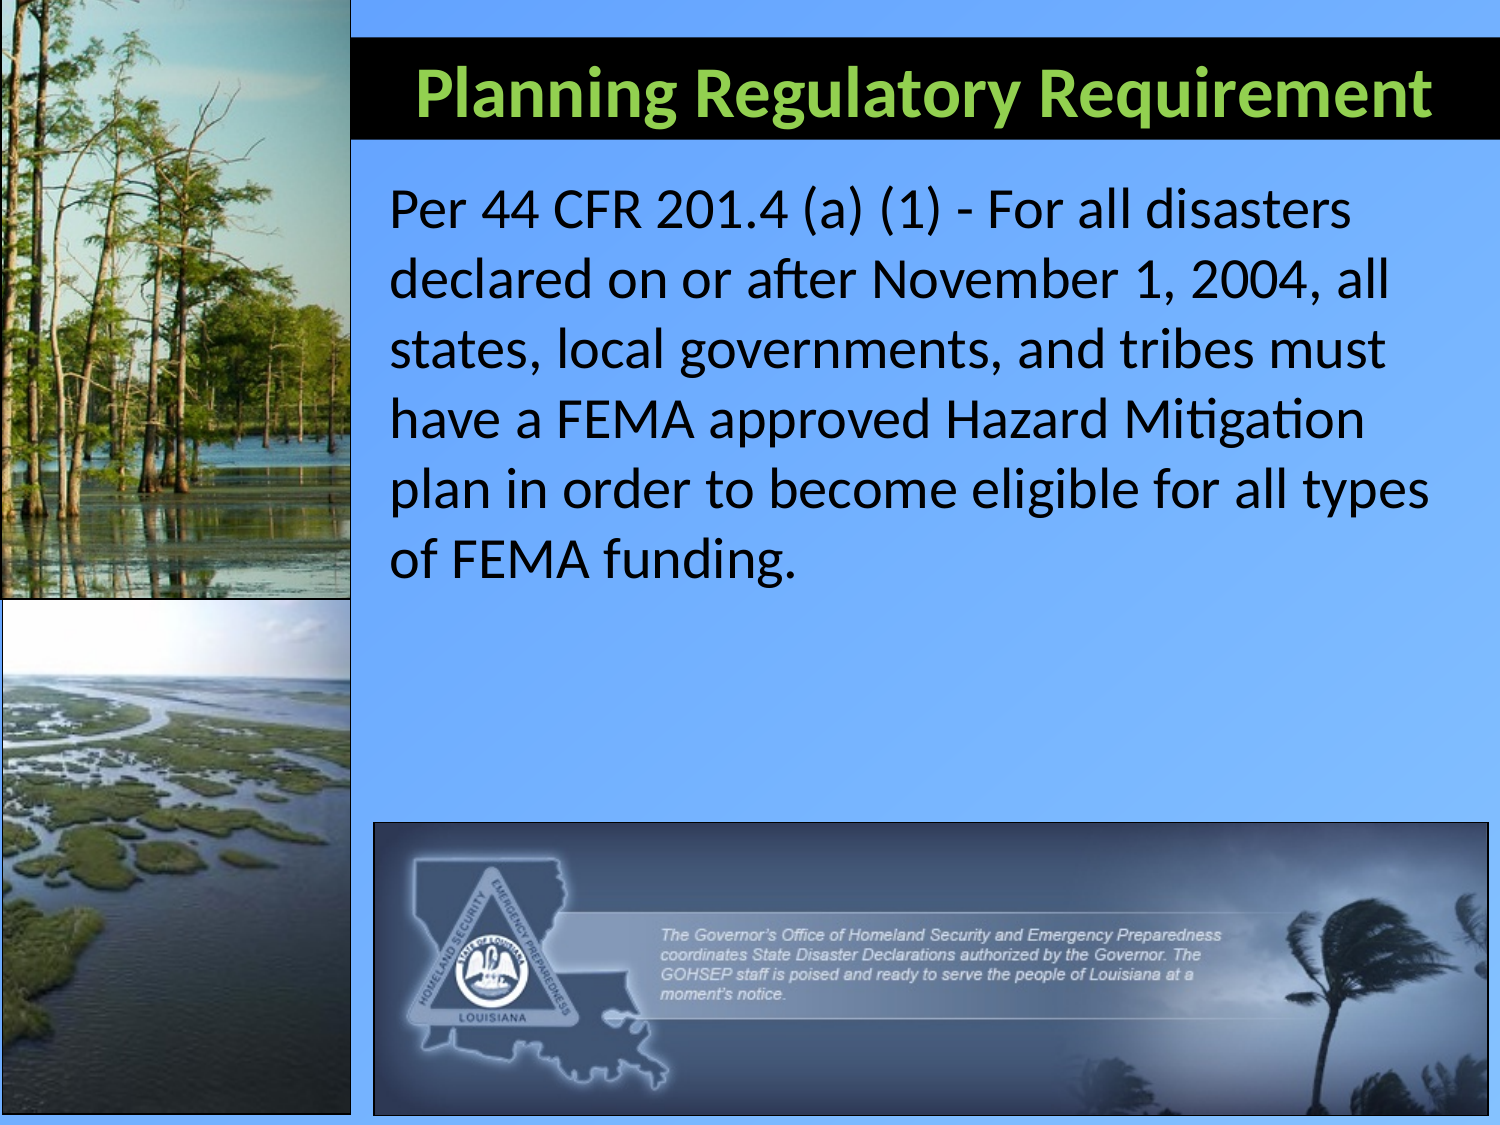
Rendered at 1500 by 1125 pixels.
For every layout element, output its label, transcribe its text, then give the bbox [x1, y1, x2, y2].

picture [374, 823, 1488, 1115]
text_box Per 44 CFR 201.4 (a) (1) - For all disasters declared on or after November 1, 2004, all states, local governments, and tribes must have a FEMA approved Hazard Mitigation plan in order to become eligible for all types of FEMA funding. [375, 162, 1463, 598]
picture [1, 0, 351, 1114]
text_box Planning Regulatory Requirement [354, 37, 1500, 140]
